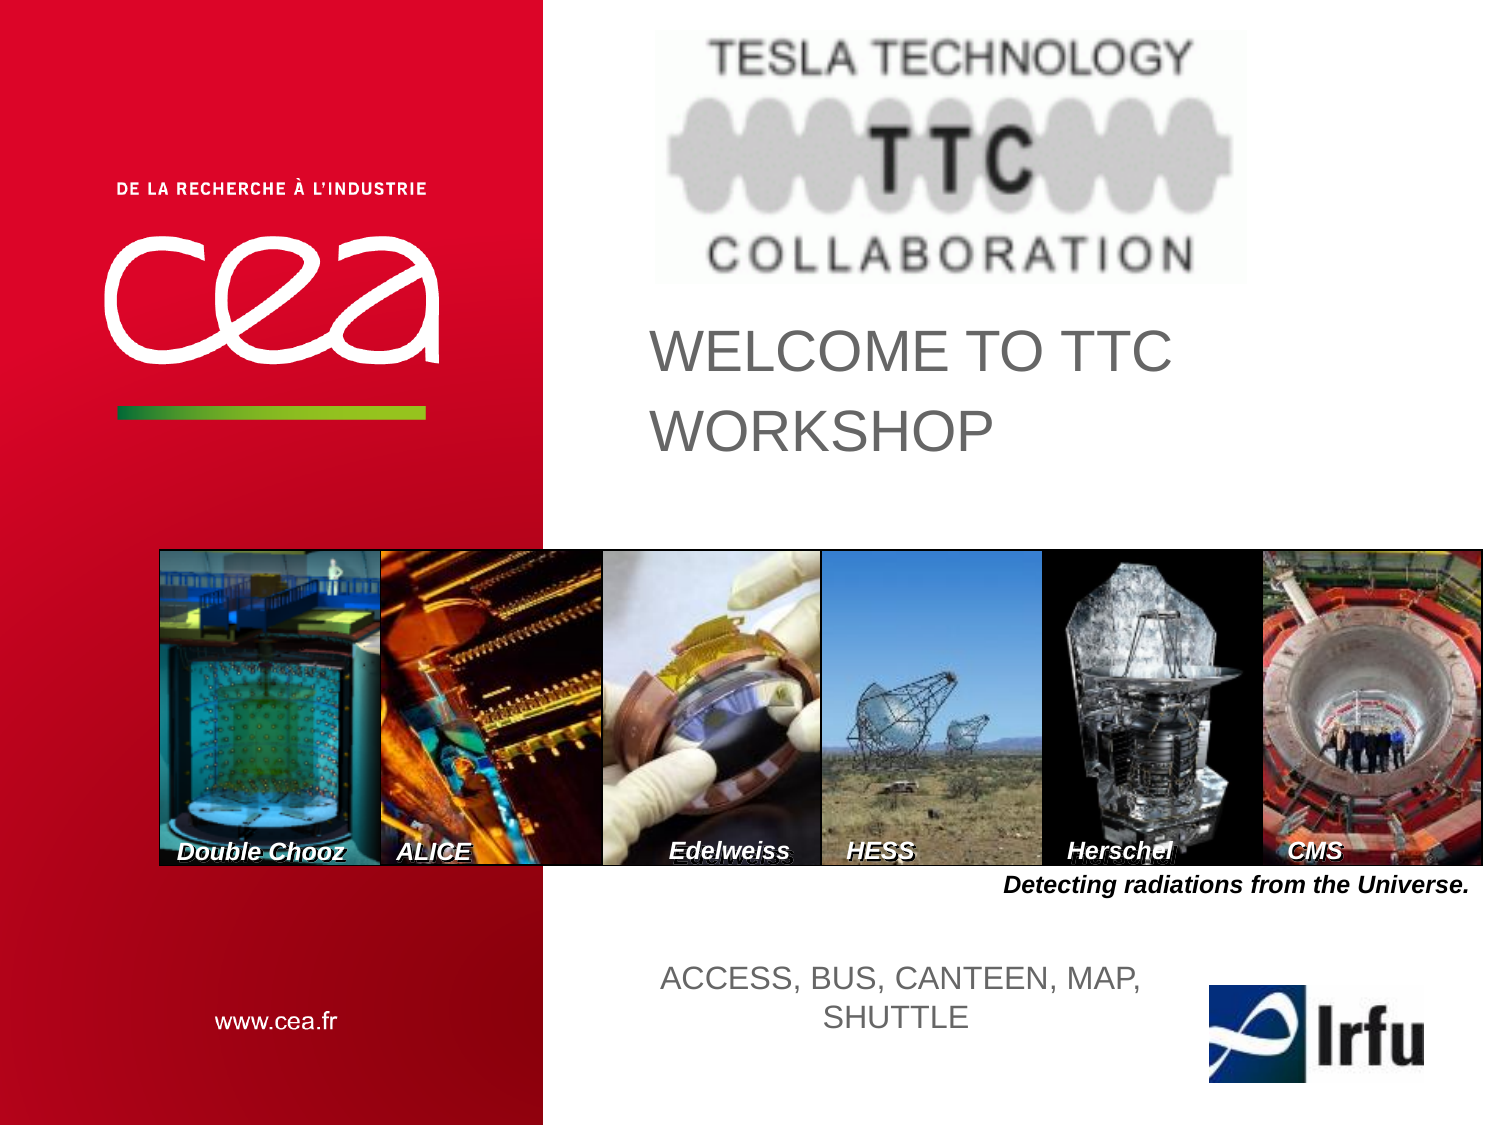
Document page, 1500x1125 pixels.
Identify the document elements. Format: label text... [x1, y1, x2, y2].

picture [764, 859, 776, 865]
picture [741, 859, 750, 865]
picture [603, 551, 820, 865]
picture [822, 551, 1042, 865]
picture [1209, 985, 1424, 1083]
picture [1086, 859, 1093, 865]
picture [695, 853, 700, 862]
picture [160, 551, 380, 865]
picture [1075, 857, 1083, 865]
picture [1132, 853, 1137, 862]
picture [776, 859, 790, 865]
subtitle ACCESS, BUS, CANTEEN, MAP, SHUTTLE [649, 952, 1152, 1035]
title Welcome to TTC workshop [649, 304, 1436, 539]
picture [1107, 858, 1121, 865]
picture [702, 859, 709, 865]
picture [0, 0, 543, 1125]
picture [1263, 551, 1481, 865]
picture [678, 857, 693, 865]
picture [1136, 849, 1144, 865]
picture [1144, 853, 1151, 865]
picture [1122, 859, 1131, 865]
picture [655, 30, 1247, 284]
picture [1043, 551, 1262, 865]
picture [1153, 859, 1160, 865]
picture [1126, 848, 1132, 857]
picture [689, 848, 695, 857]
picture [381, 551, 601, 864]
